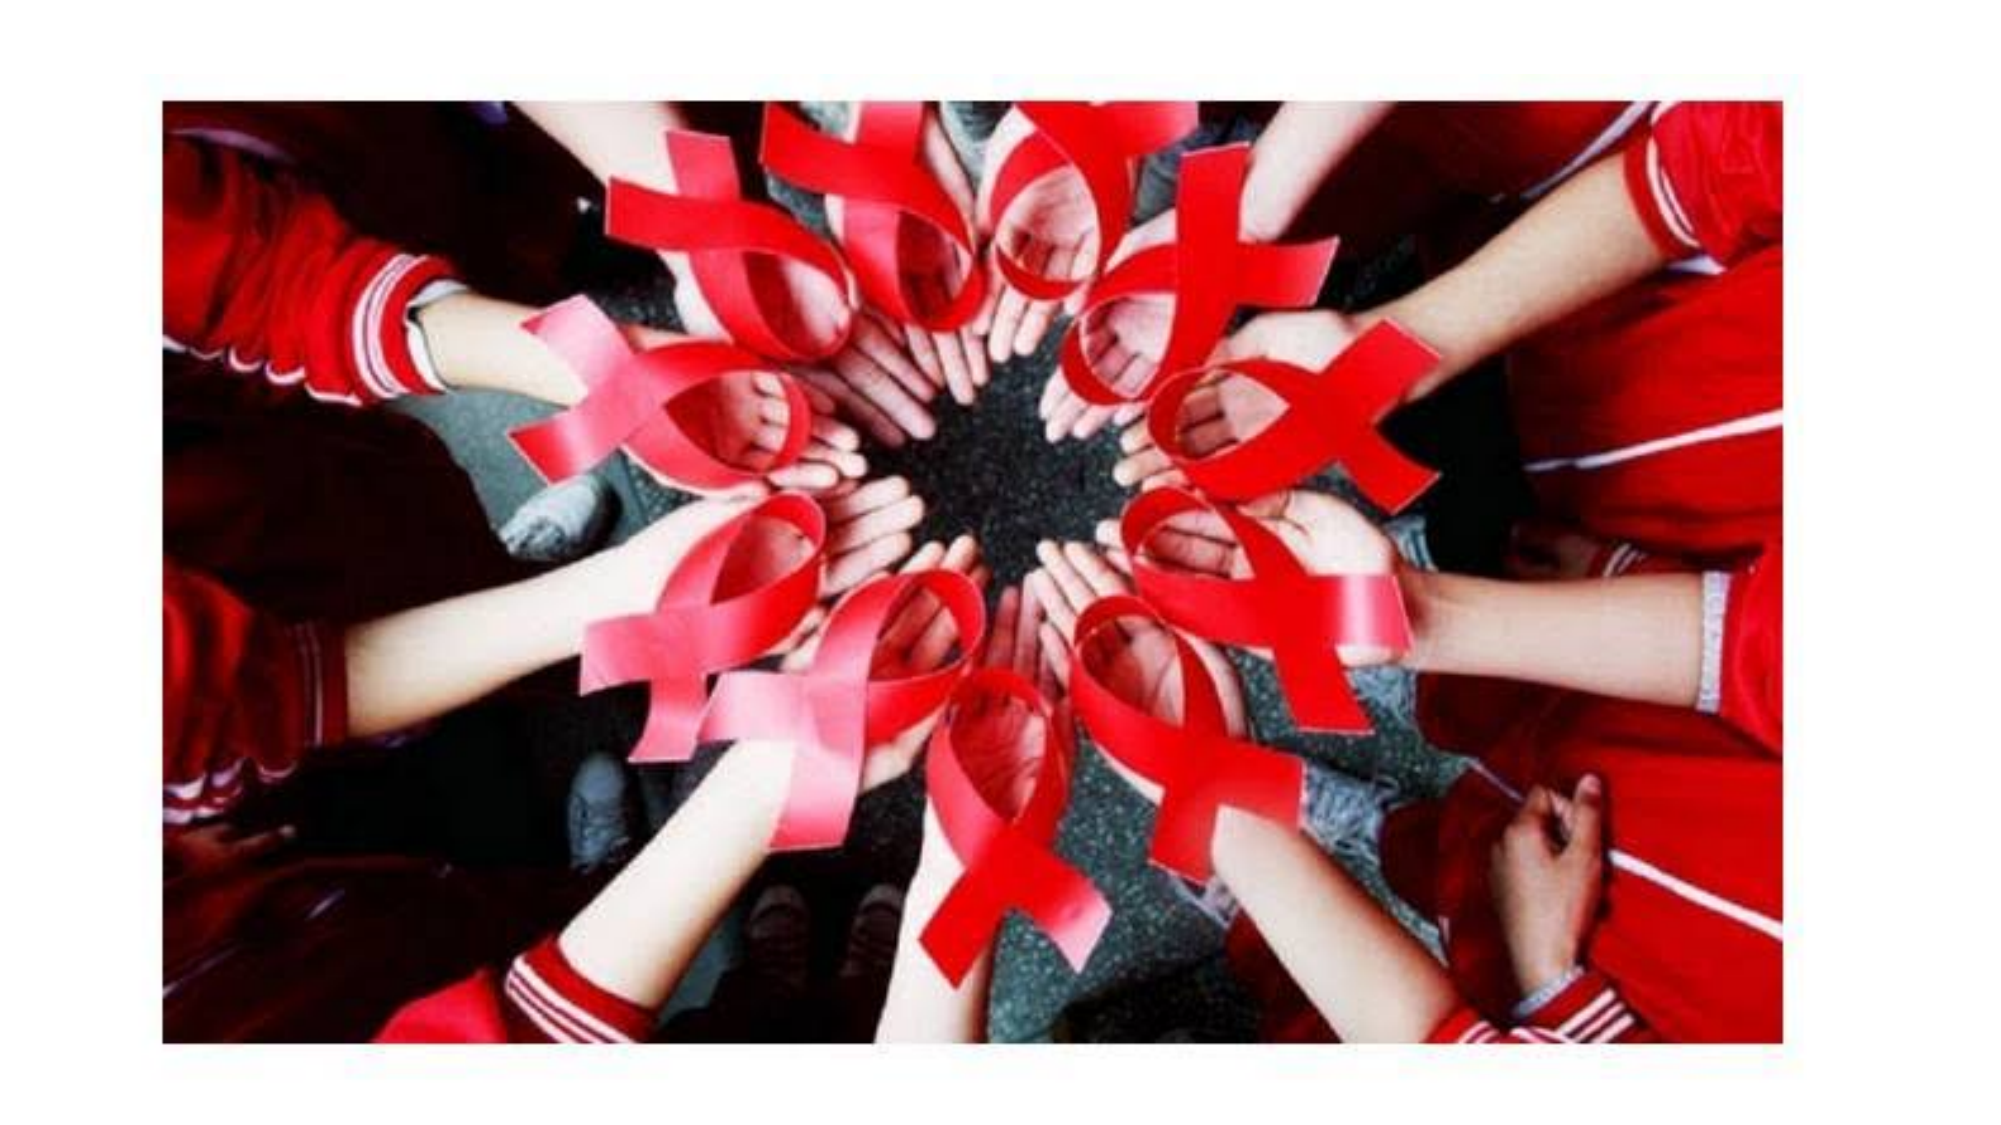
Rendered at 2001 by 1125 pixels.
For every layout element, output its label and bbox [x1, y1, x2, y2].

picture [62, 74, 1886, 1125]
